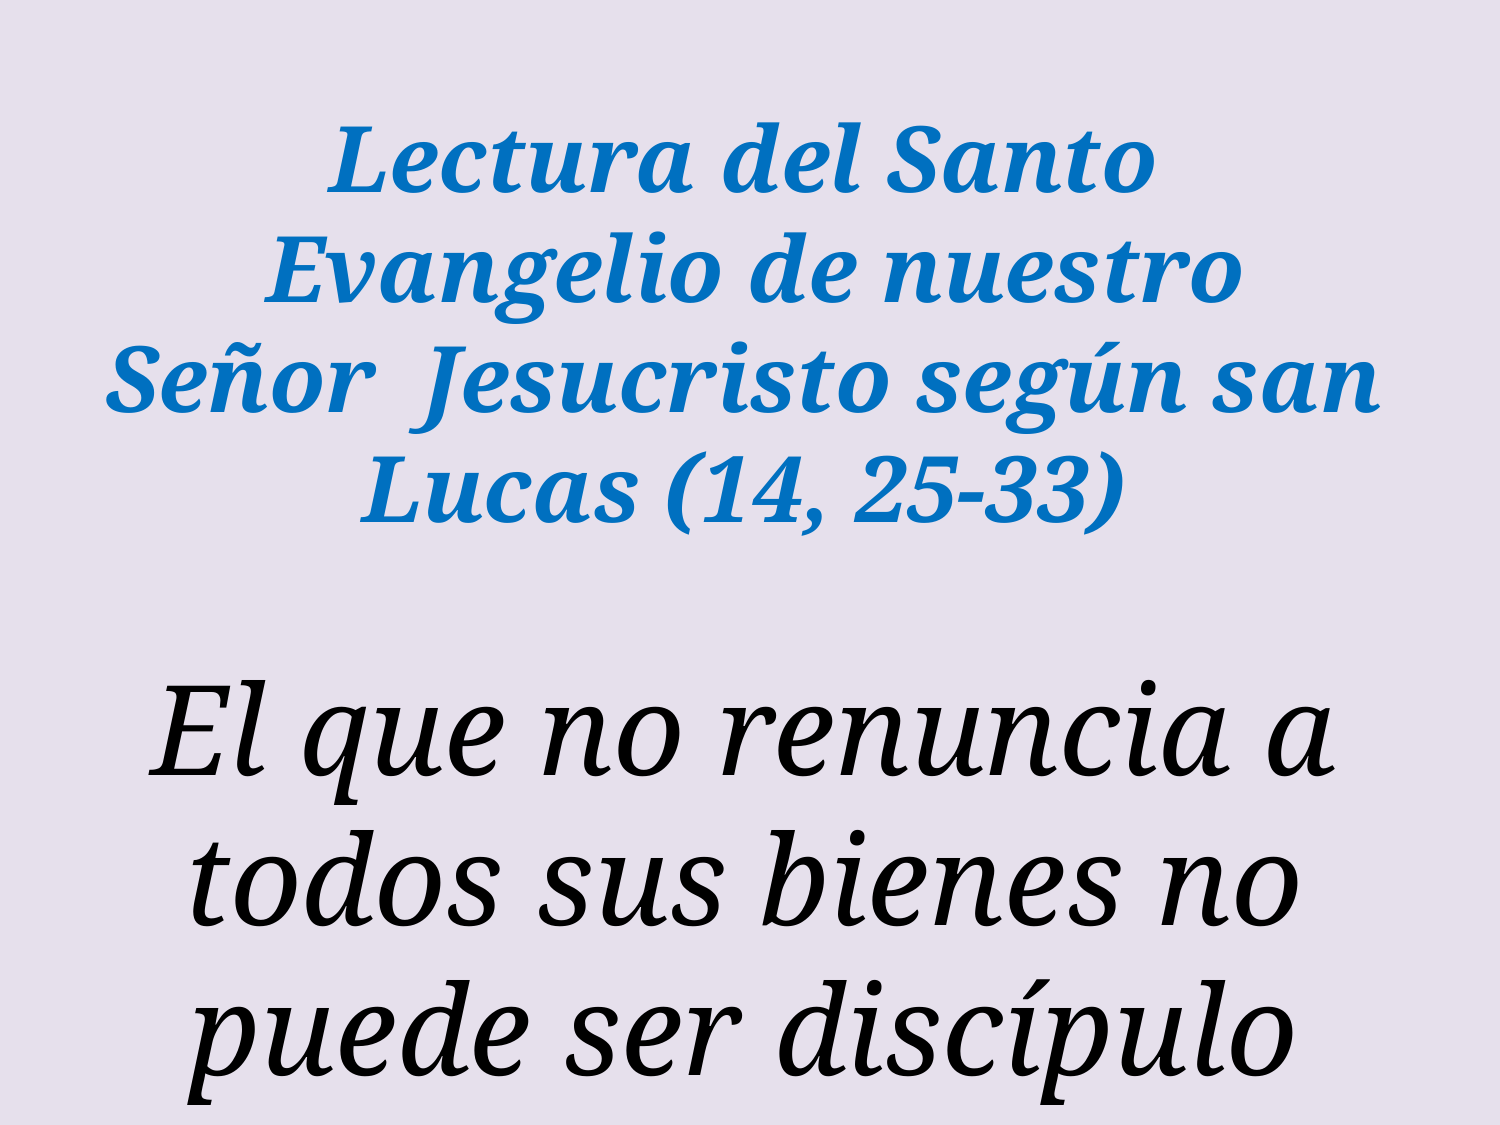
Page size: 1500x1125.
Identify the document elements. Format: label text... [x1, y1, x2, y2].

text_box Lectura del Santo Evangelio de nuestro Señor Jesucristo según san Lucas (14, 25-33) El que no renuncia a todos sus bienes no puede ser discípulo mío. [70, 93, 1418, 1125]
